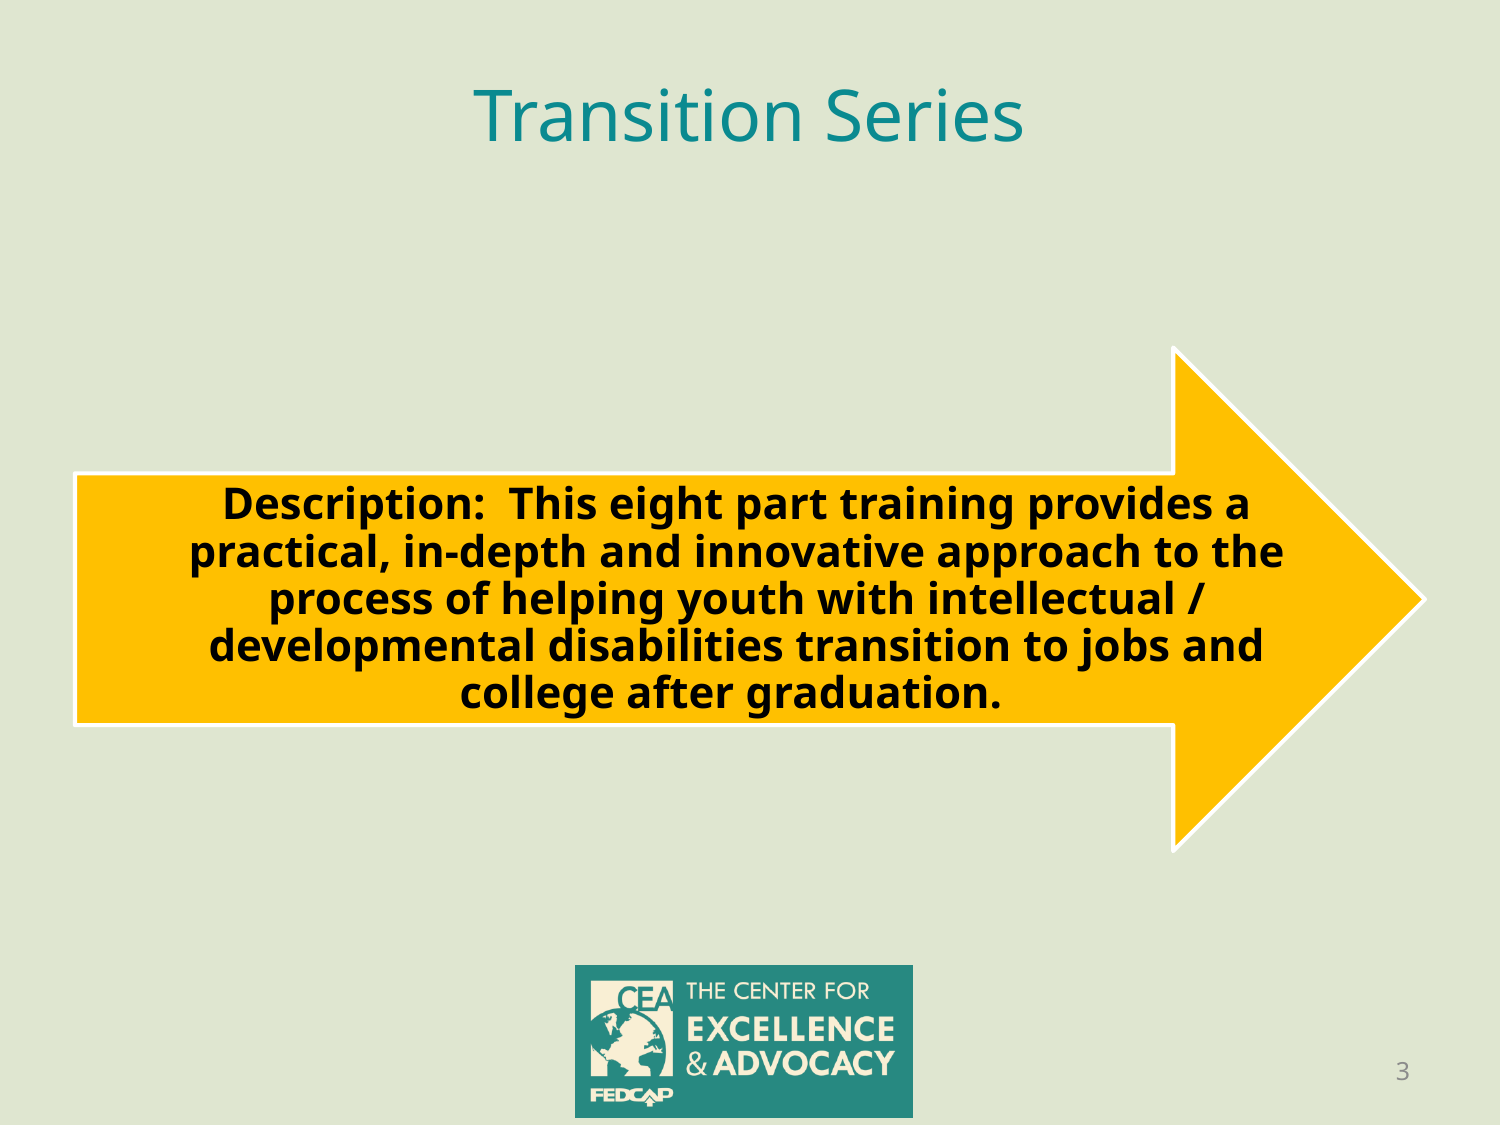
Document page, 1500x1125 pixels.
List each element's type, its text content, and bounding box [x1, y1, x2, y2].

title Transition Series [75, 62, 1425, 250]
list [74, 261, 1426, 938]
slide_number 3 [1074, 1042, 1425, 1103]
picture [575, 965, 913, 1118]
